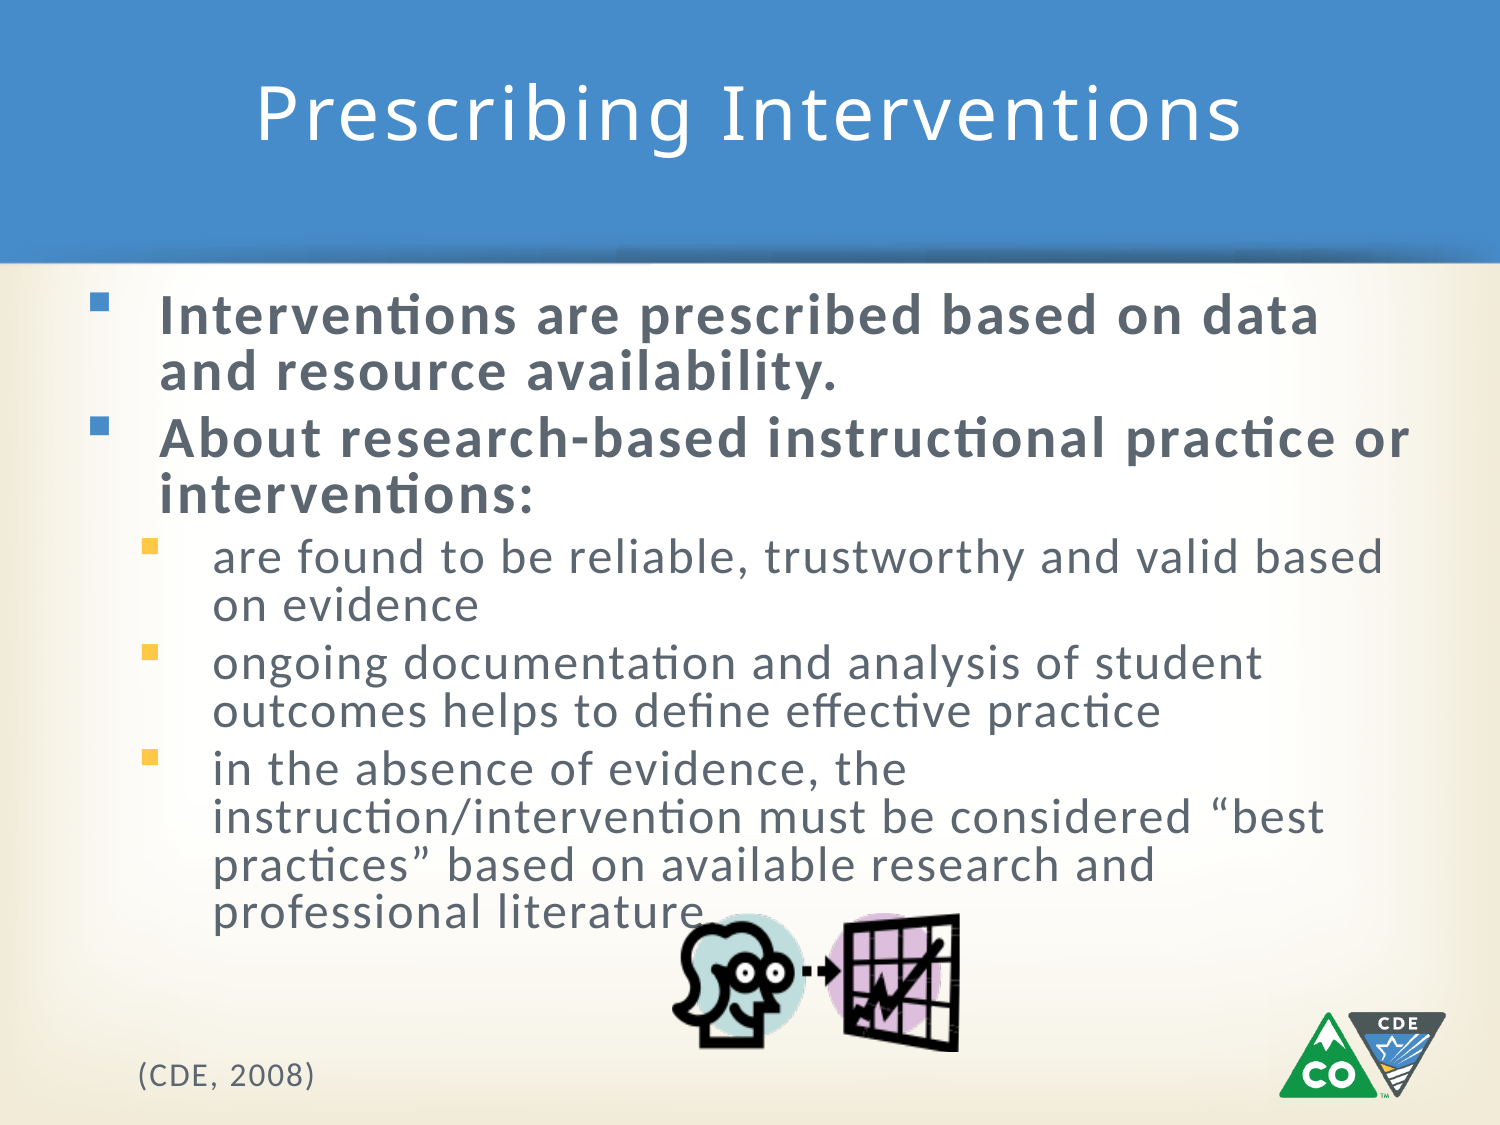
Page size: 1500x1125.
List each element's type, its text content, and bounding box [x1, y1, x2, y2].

title Prescribing Interventions [62, 58, 1438, 232]
list Interventions are prescribed based on data and resource availability. About research-based instructional practice or interventions: are found to be reliable, trustworthy and valid based on evidence ongoing documentation and analysis of student outcomes helps to define effective practice in the absence of evidence, the instruction/intervention must be considered “best practices” based on available research and professional literature. (CDE, 2008) [62, 281, 1442, 1005]
picture [0, 0, 1500, 1125]
